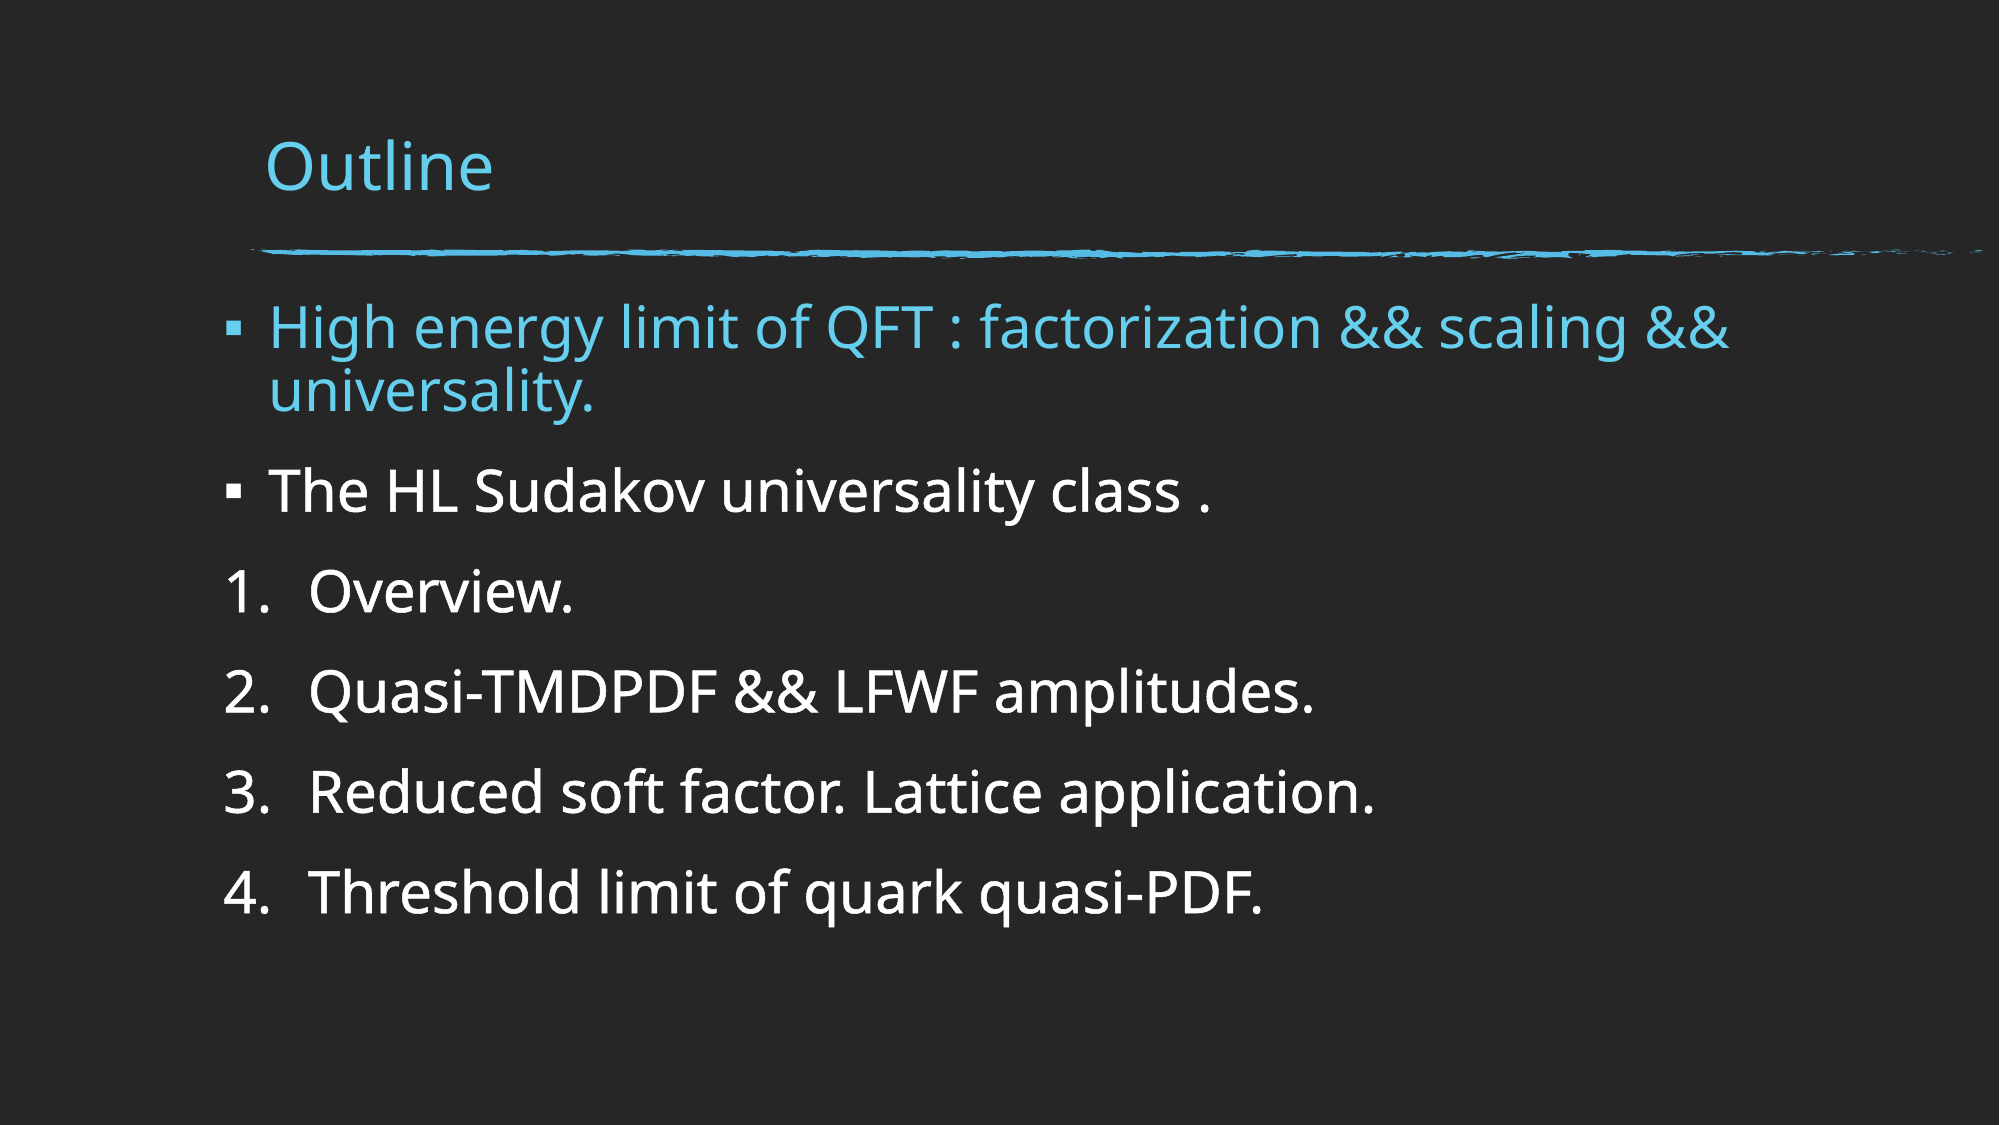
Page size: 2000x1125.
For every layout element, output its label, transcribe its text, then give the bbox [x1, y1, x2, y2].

list High energy limit of QFT : factorization && scaling && universality. The HL Sudakov universality class . Overview. Quasi-TMDPDF && LFWF amplitudes. Reduced soft factor. Lattice application. Threshold limit of quark quasi-PDF. [208, 290, 1862, 1096]
title Outline [249, 45, 1750, 213]
